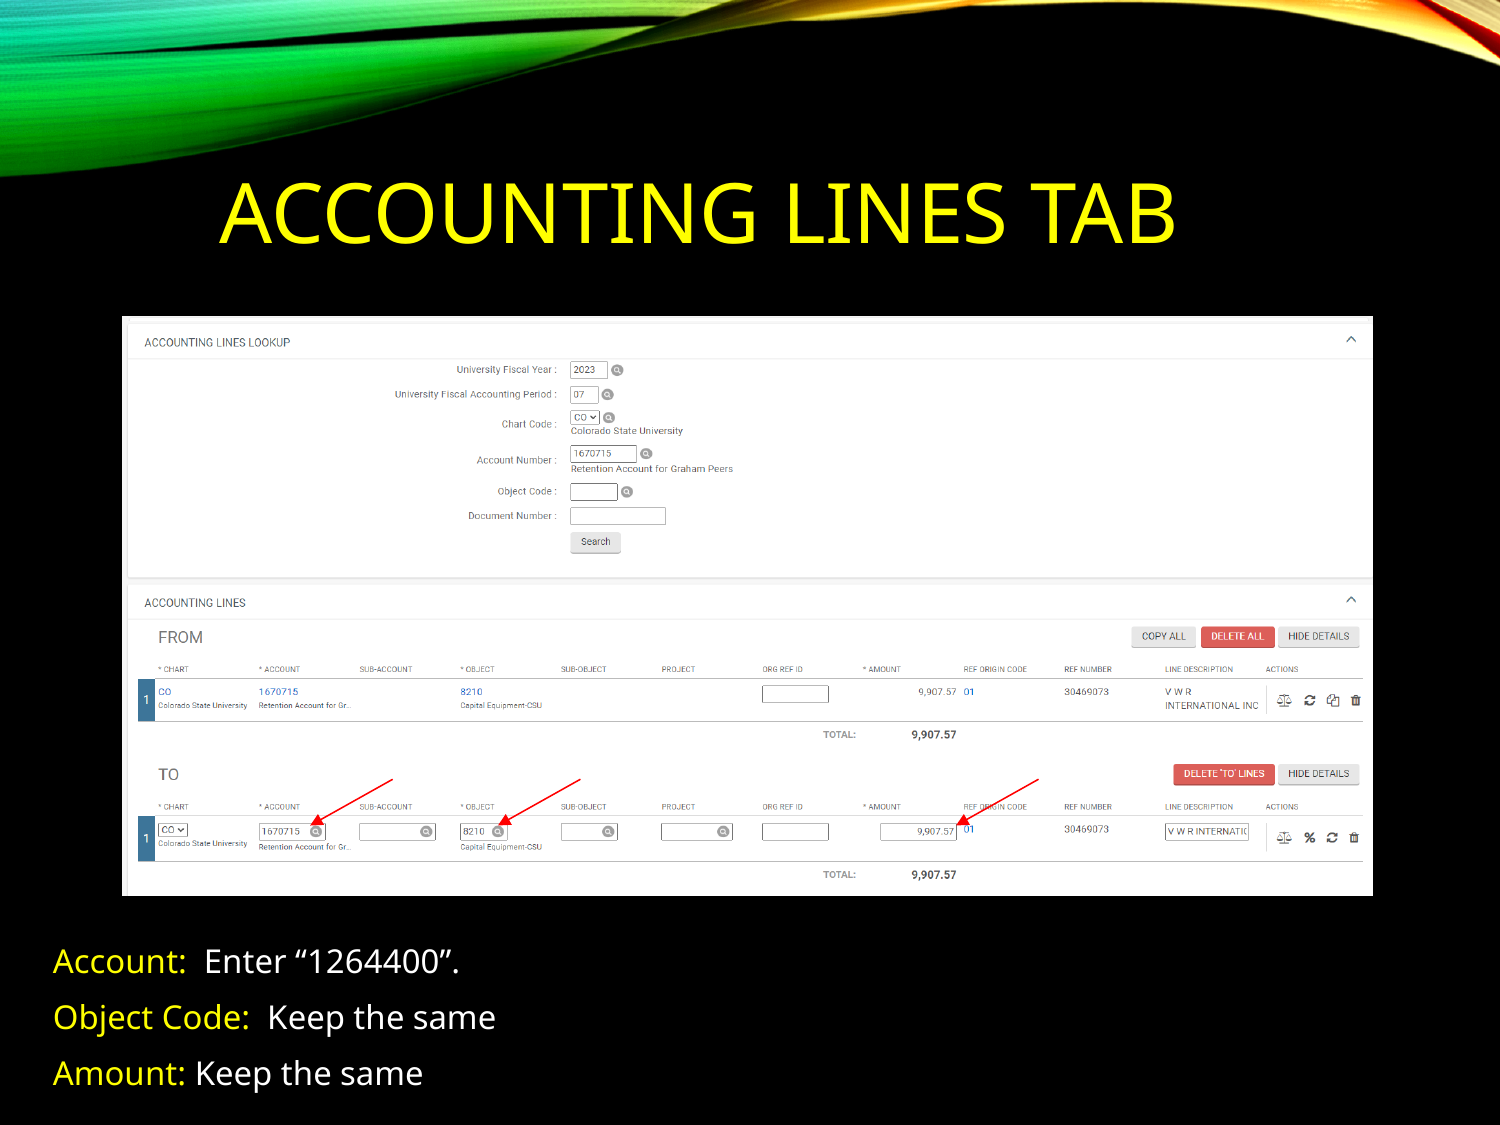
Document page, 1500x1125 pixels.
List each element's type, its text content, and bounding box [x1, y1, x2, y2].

list Account: Enter “1264400”. Object Code: Keep the same Amount: Keep the same [37, 937, 1463, 1101]
picture [0, 0, 1500, 178]
picture [122, 316, 1373, 897]
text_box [309, 779, 393, 826]
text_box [955, 779, 1039, 826]
title Accounting Lines TAB [204, 152, 1215, 281]
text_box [497, 779, 581, 826]
